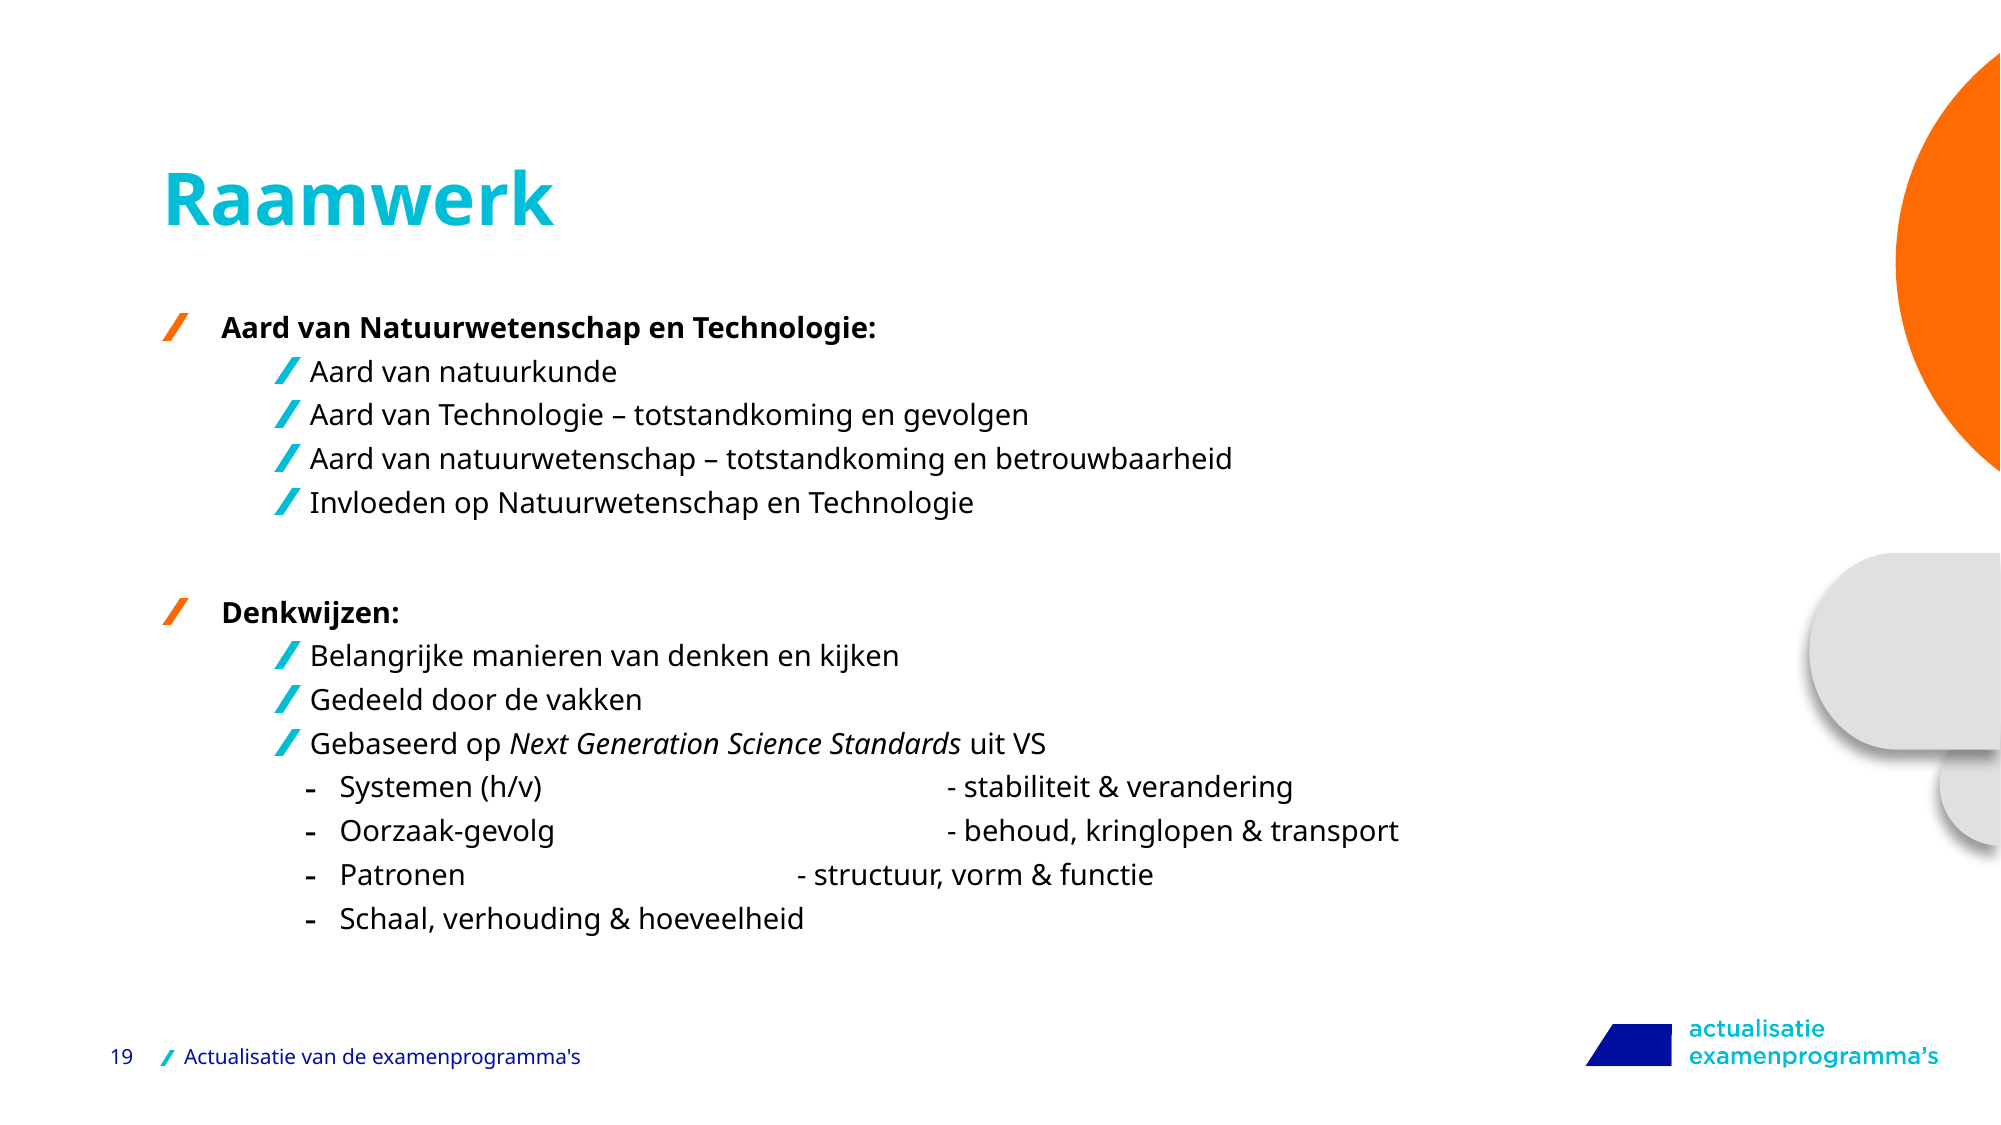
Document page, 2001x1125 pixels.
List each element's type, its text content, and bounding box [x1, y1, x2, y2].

picture [274, 444, 301, 472]
list Aard van Natuurwetenschap en Technologie: Aard van natuurkunde Aard van Technologie – totstandkoming en gevolgen Aard van natuurwetenschap – totstandkoming en betrouwbaarheid Invloeden op Natuurwetenschap en Technologie Denkwijzen: Belangrijke manieren van denken en kijken Gedeeld door de vakken Gebaseerd op Next Generation Science Standards uit VS Systemen (h/v) - stabiliteit & verandering Oorzaak-gevolg - behoud, kringlopen & transport Patronen - structuur, vorm & functie Schaal, verhouding & hoeveelheid [162, 300, 1668, 932]
picture [274, 685, 301, 713]
picture [1579, 1013, 2000, 1125]
picture [160, 1050, 175, 1066]
picture [162, 313, 189, 341]
picture [274, 488, 301, 515]
footer Actualisatie van de examenprogramma's [184, 1042, 860, 1074]
picture [274, 357, 301, 384]
picture [274, 641, 301, 669]
title Raamwerk [162, 152, 1970, 242]
picture [274, 729, 301, 756]
slide_number 19 [52, 1042, 134, 1074]
picture [162, 598, 189, 625]
picture [274, 400, 301, 428]
